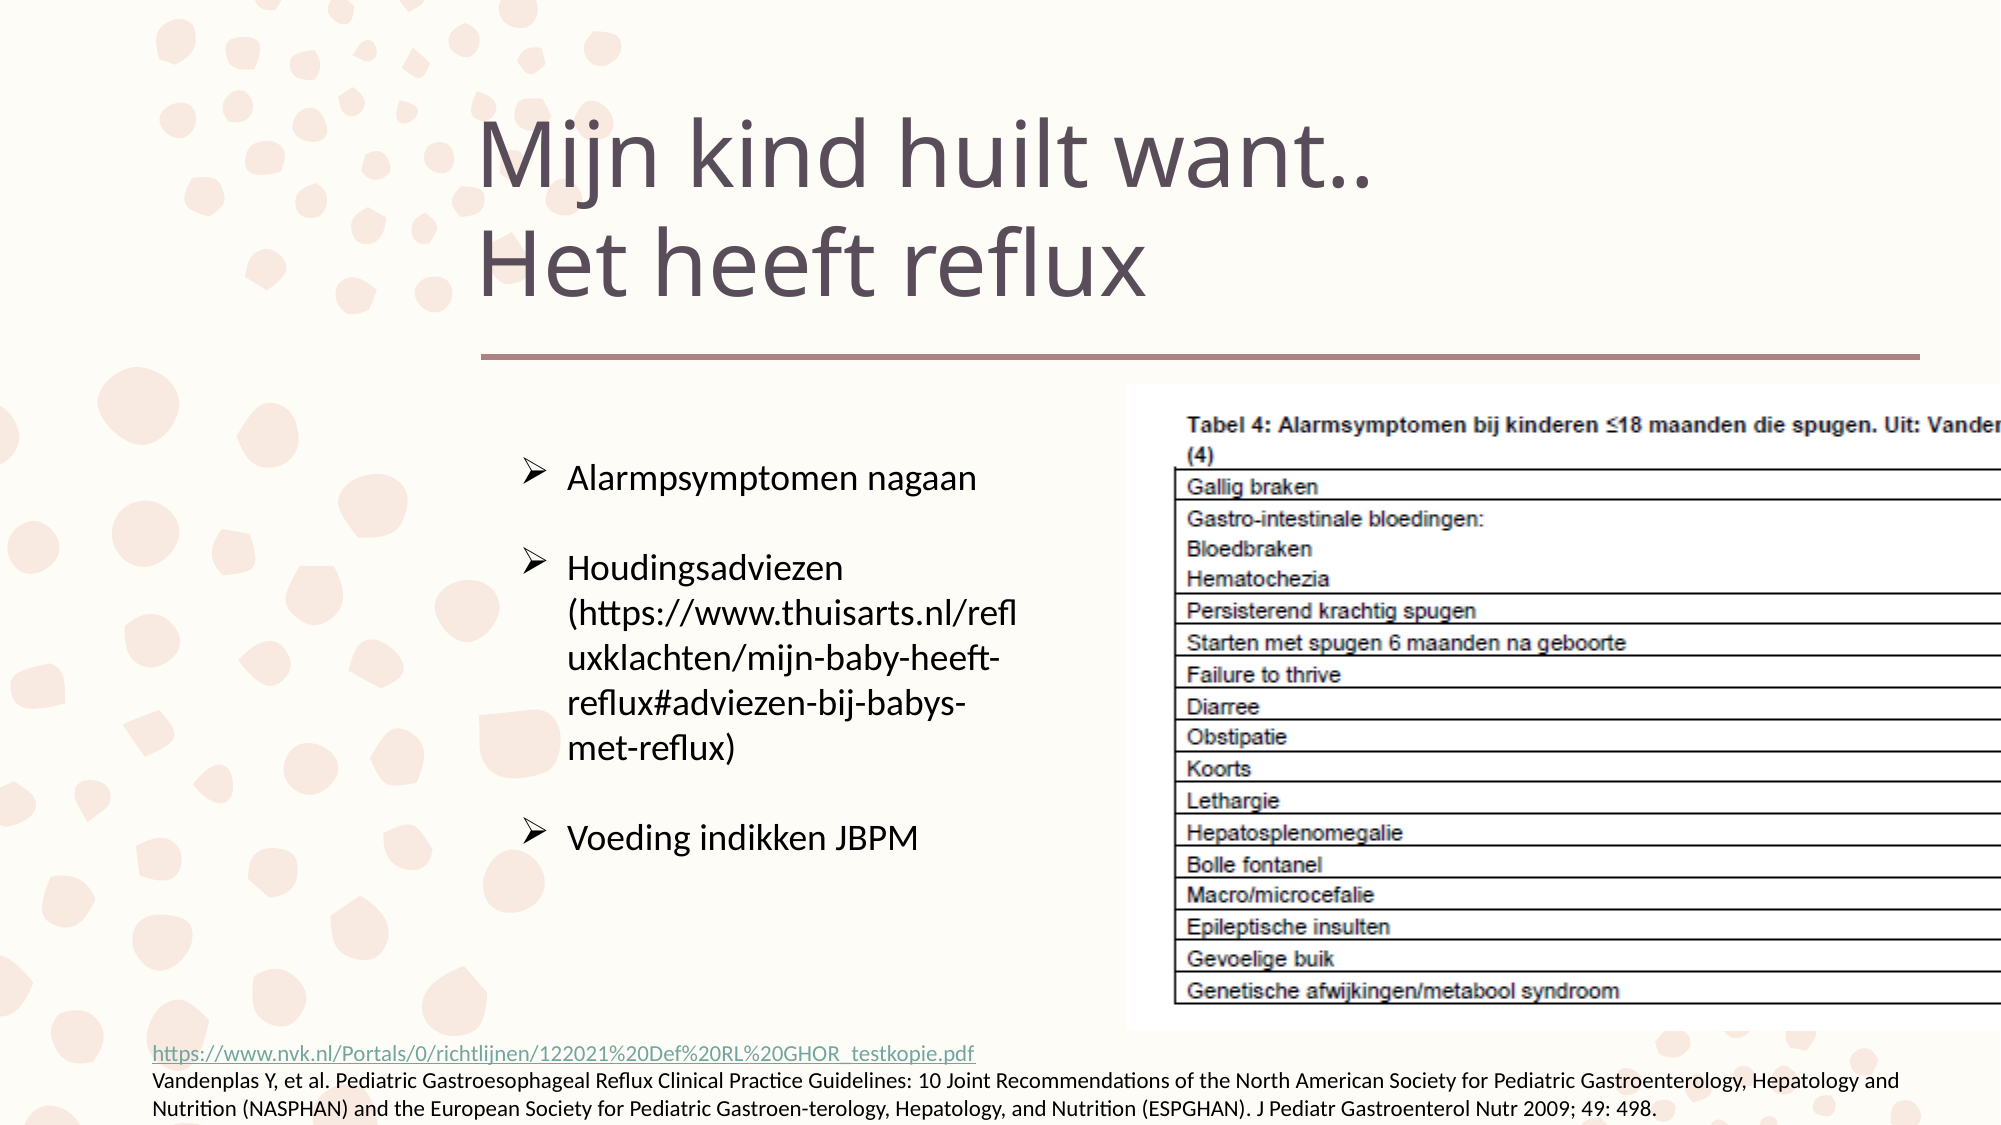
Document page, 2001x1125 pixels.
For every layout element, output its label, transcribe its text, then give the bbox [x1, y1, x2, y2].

picture [1126, 383, 2001, 1032]
text_box Alarmpsymptomen nagaan Houdingsadviezen (https://www.thuisarts.nl/refluxklachten/mijn-baby-heeft-reflux#adviezen-bij-babys-met-reflux) Voeding indikken JBPM [505, 445, 1052, 866]
text_box https://www.nvk.nl/Portals/0/richtlijnen/122021%20Def%20RL%20GHOR_testkopie.pdf Vandenplas Y, et al. Pediatric Gastroesophageal Reflux Clinical Practice Guidelines: 10 Joint Recommendations of the North American Society for Pediatric Gastroenterology, Hepatology and Nutrition (NASPHAN) and the European Society for Pediatric Gastroen-terology, Hepatology, and Nutrition (ESPGHAN). J Pediatr Gastroenterol Nutr 2009; 49: 498. [137, 1030, 1948, 1125]
title Mijn kind huilt want.. Het heeft reflux [460, 93, 1920, 350]
